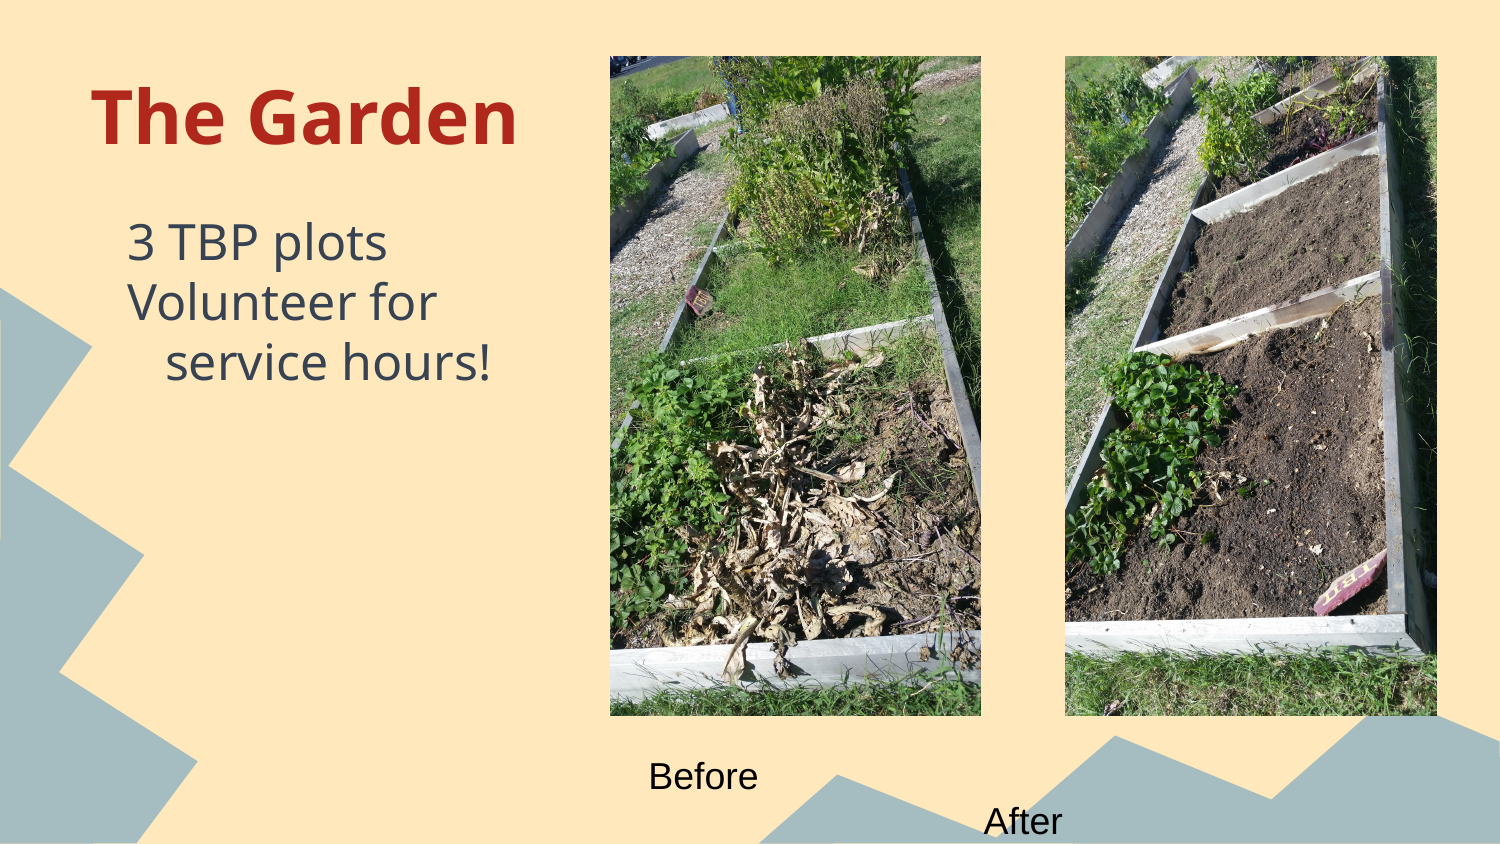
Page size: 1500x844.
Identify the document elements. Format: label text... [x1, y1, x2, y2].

text_box Before After [610, 737, 1437, 837]
list 3 TBP plots Volunteer for service hours! [75, 150, 587, 762]
picture [609, 56, 981, 716]
picture [1065, 56, 1437, 716]
title The Garden [75, 33, 1425, 175]
